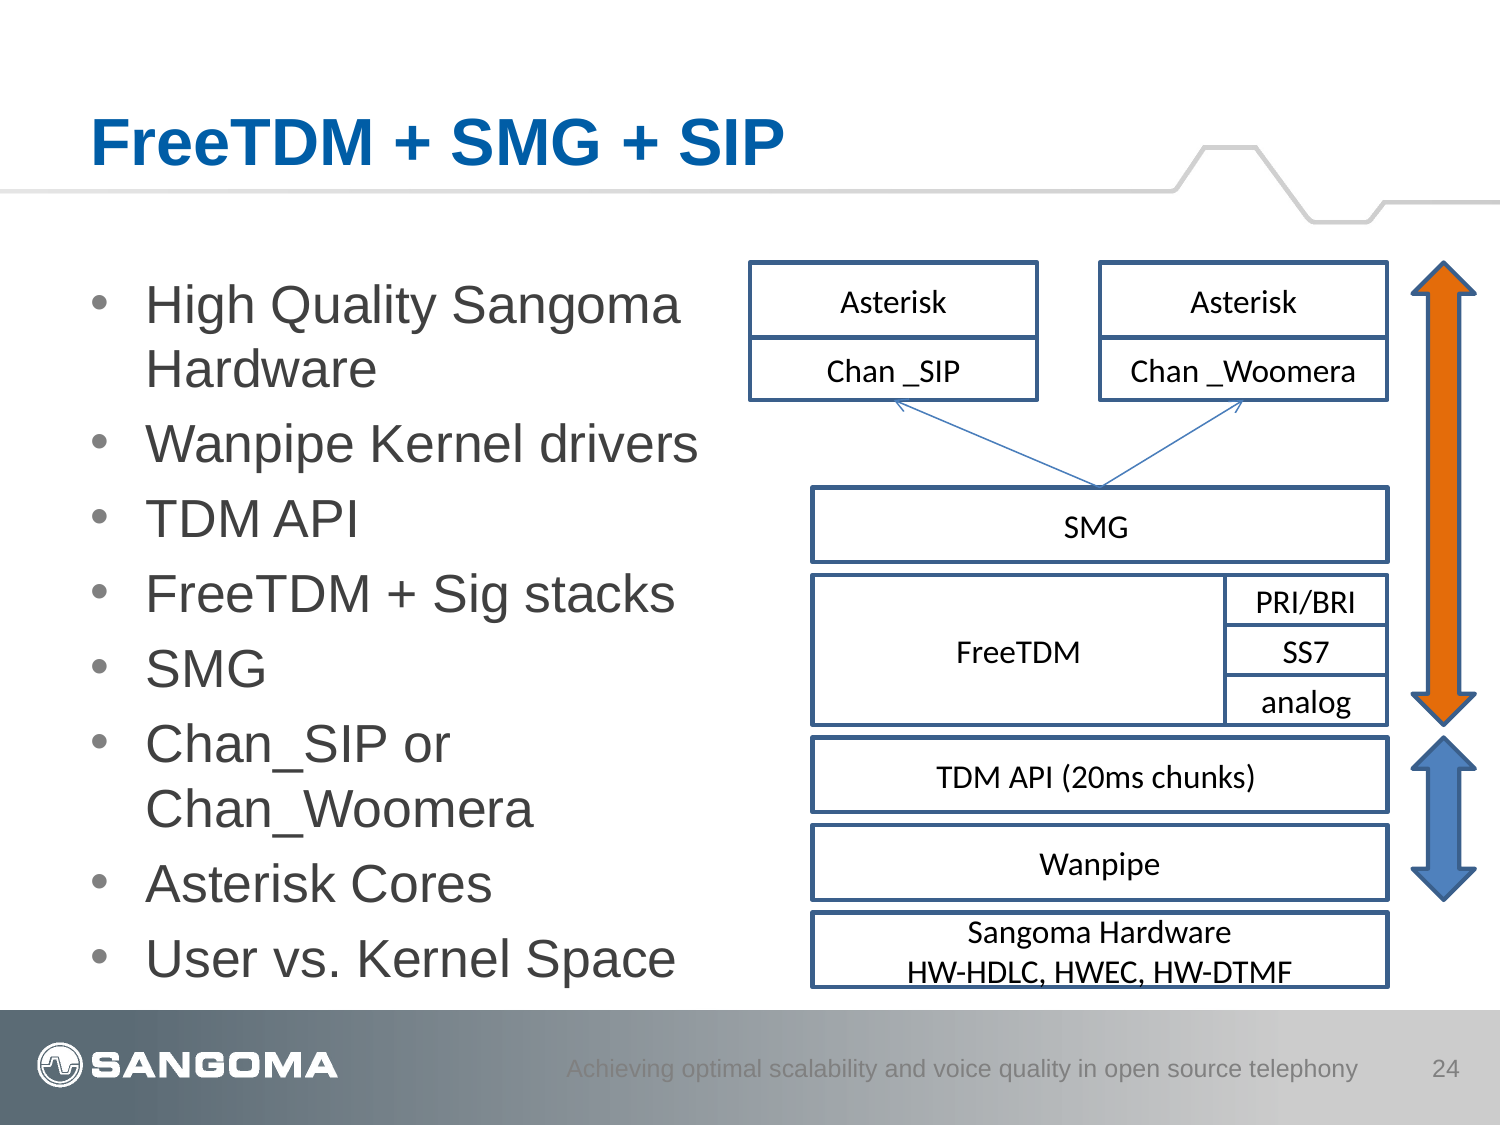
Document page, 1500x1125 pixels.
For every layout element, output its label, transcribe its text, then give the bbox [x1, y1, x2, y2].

text_box Chan _SIP [748, 335, 1039, 402]
text_box Asterisk [1098, 260, 1389, 335]
picture [0, 0, 1500, 1125]
text_box [1410, 735, 1477, 903]
text_box SS7 [1223, 623, 1389, 673]
slide_number 24 [1387, 1037, 1475, 1098]
text_box Asterisk [748, 260, 1039, 335]
list High Quality Sangoma Hardware Wanpipe Kernel drivers TDM API FreeTDM + Sig stacks SMG Chan_SIP or Chan_Woomera Asterisk Cores User vs. Kernel Space [75, 262, 738, 1005]
footer Achieving optimal scalability and voice quality in open source telephony [525, 1037, 1375, 1098]
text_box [1127, 371, 1216, 516]
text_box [952, 340, 1041, 548]
title FreeTDM + SMG + SIP [75, 45, 1425, 233]
text_box PRI/BRI [1223, 573, 1389, 623]
text_box FreeTDM [810, 573, 1223, 727]
text_box [1410, 260, 1477, 728]
text_box Sangoma Hardware HW-HDLC, HWEC, HW-DTMF [810, 910, 1390, 989]
text_box analog [1223, 673, 1389, 727]
text_box SMG [810, 485, 1390, 564]
text_box Wanpipe [810, 823, 1390, 902]
text_box TDM API (20ms chunks) [810, 735, 1390, 814]
text_box Chan _Woomera [1098, 335, 1389, 402]
